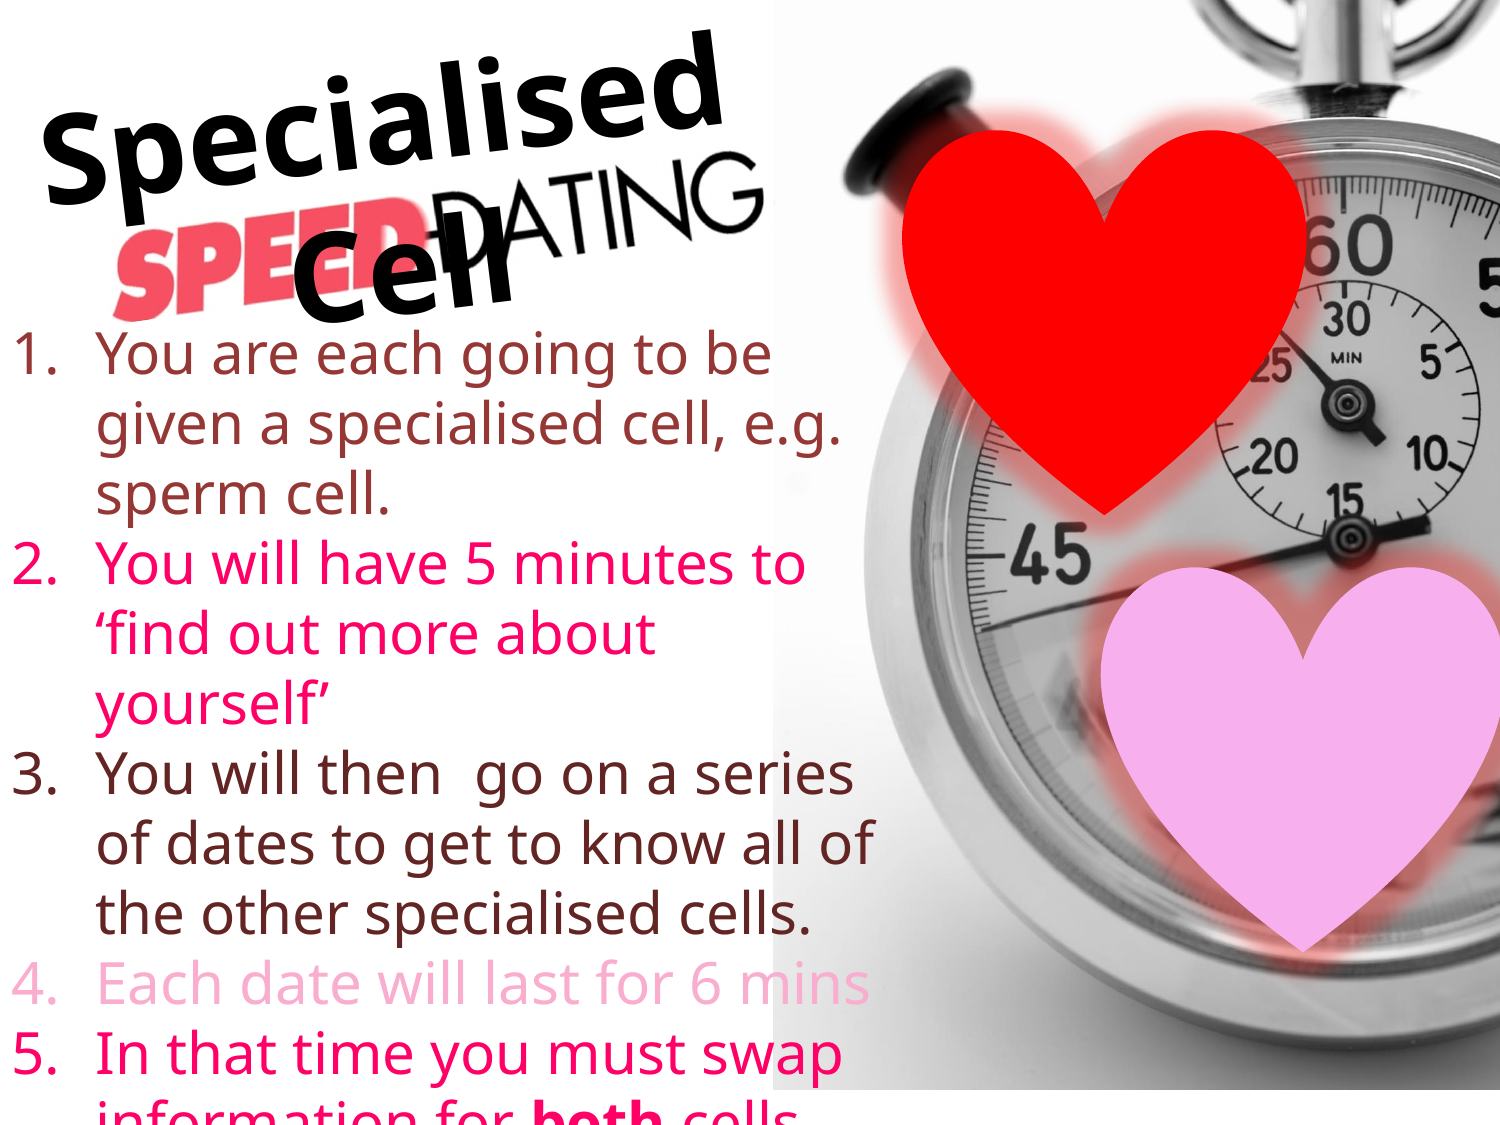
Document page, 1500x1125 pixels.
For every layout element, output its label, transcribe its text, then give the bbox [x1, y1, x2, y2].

text_box Specialised Cell [0, 0, 771, 396]
text_box You are each going to be given a specialised cell, e.g. sperm cell. You will have 5 minutes to ‘find out more about yourself’ You will then go on a series of dates to get to know all of the other specialised cells. Each date will last for 6 mins In that time you must swap information for both cells [0, 450, 768, 1022]
picture [98, 178, 771, 279]
picture [773, 0, 1500, 1090]
